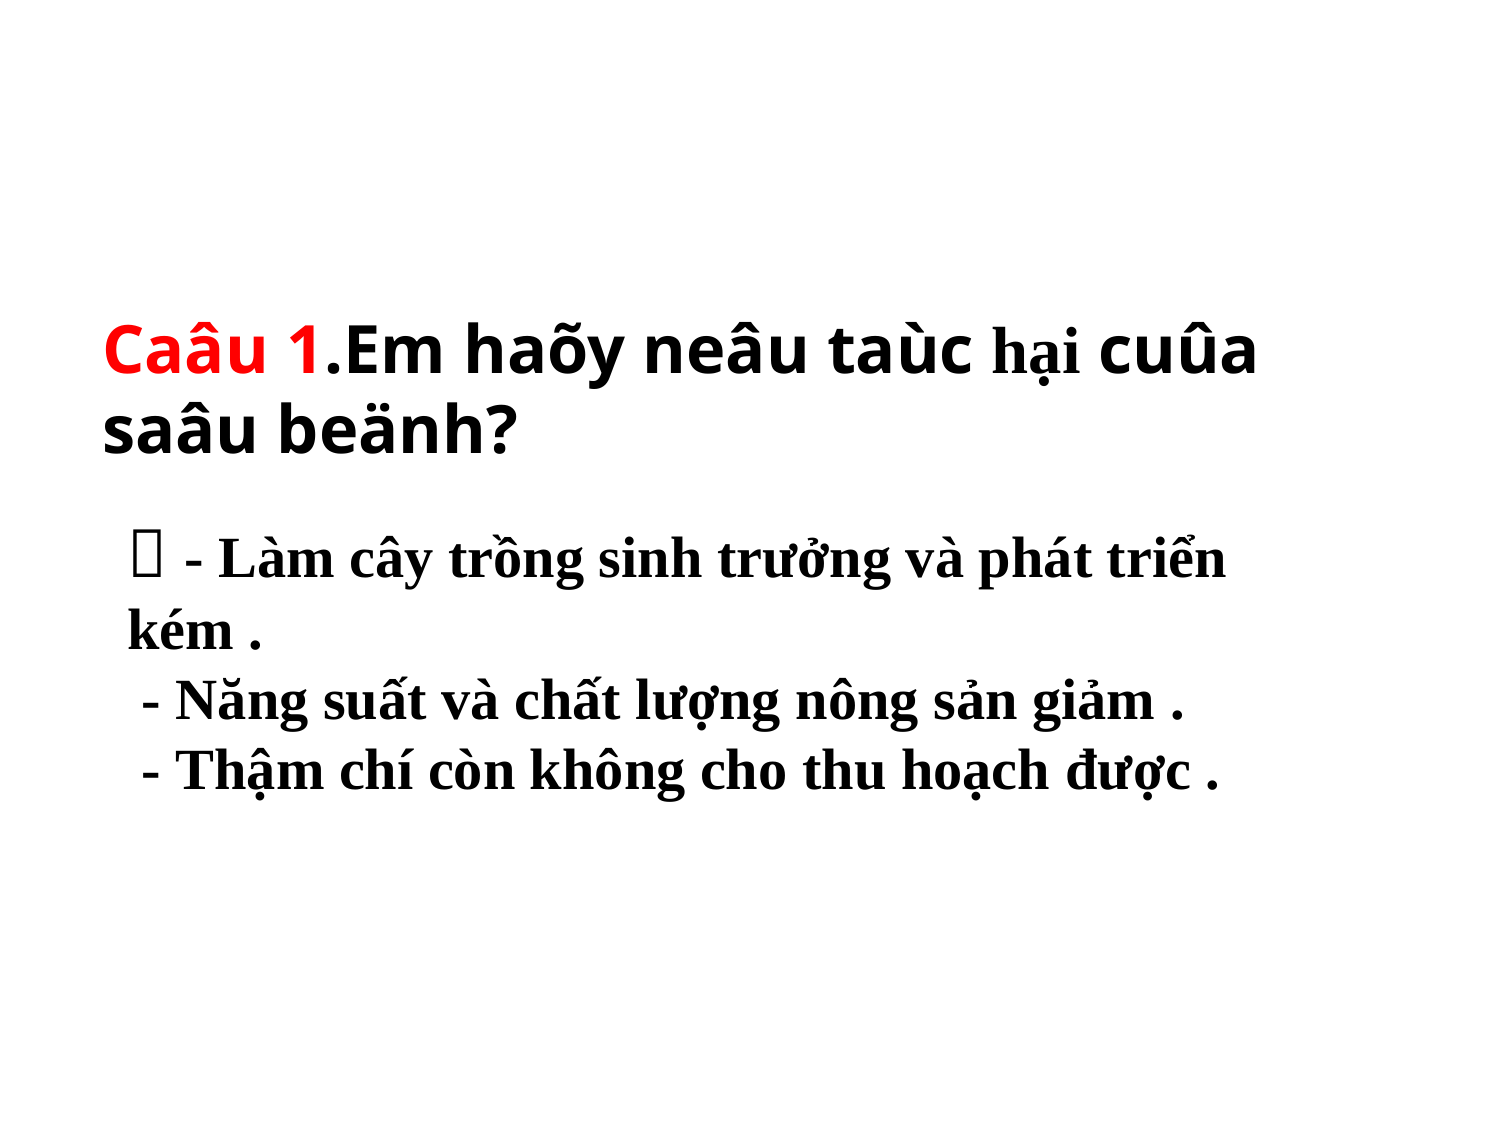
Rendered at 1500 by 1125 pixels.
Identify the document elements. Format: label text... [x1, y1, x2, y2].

text_box Caâu 1.Em haõy neâu taùc hại cuûa saâu beänh? [87, 299, 1438, 475]
text_box  - Làm cây trồng sinh trưởng và phát triển kém . - Năng suất và chất lượng nông sản giảm . - Thậm chí còn không cho thu hoạch được . [112, 503, 1363, 809]
